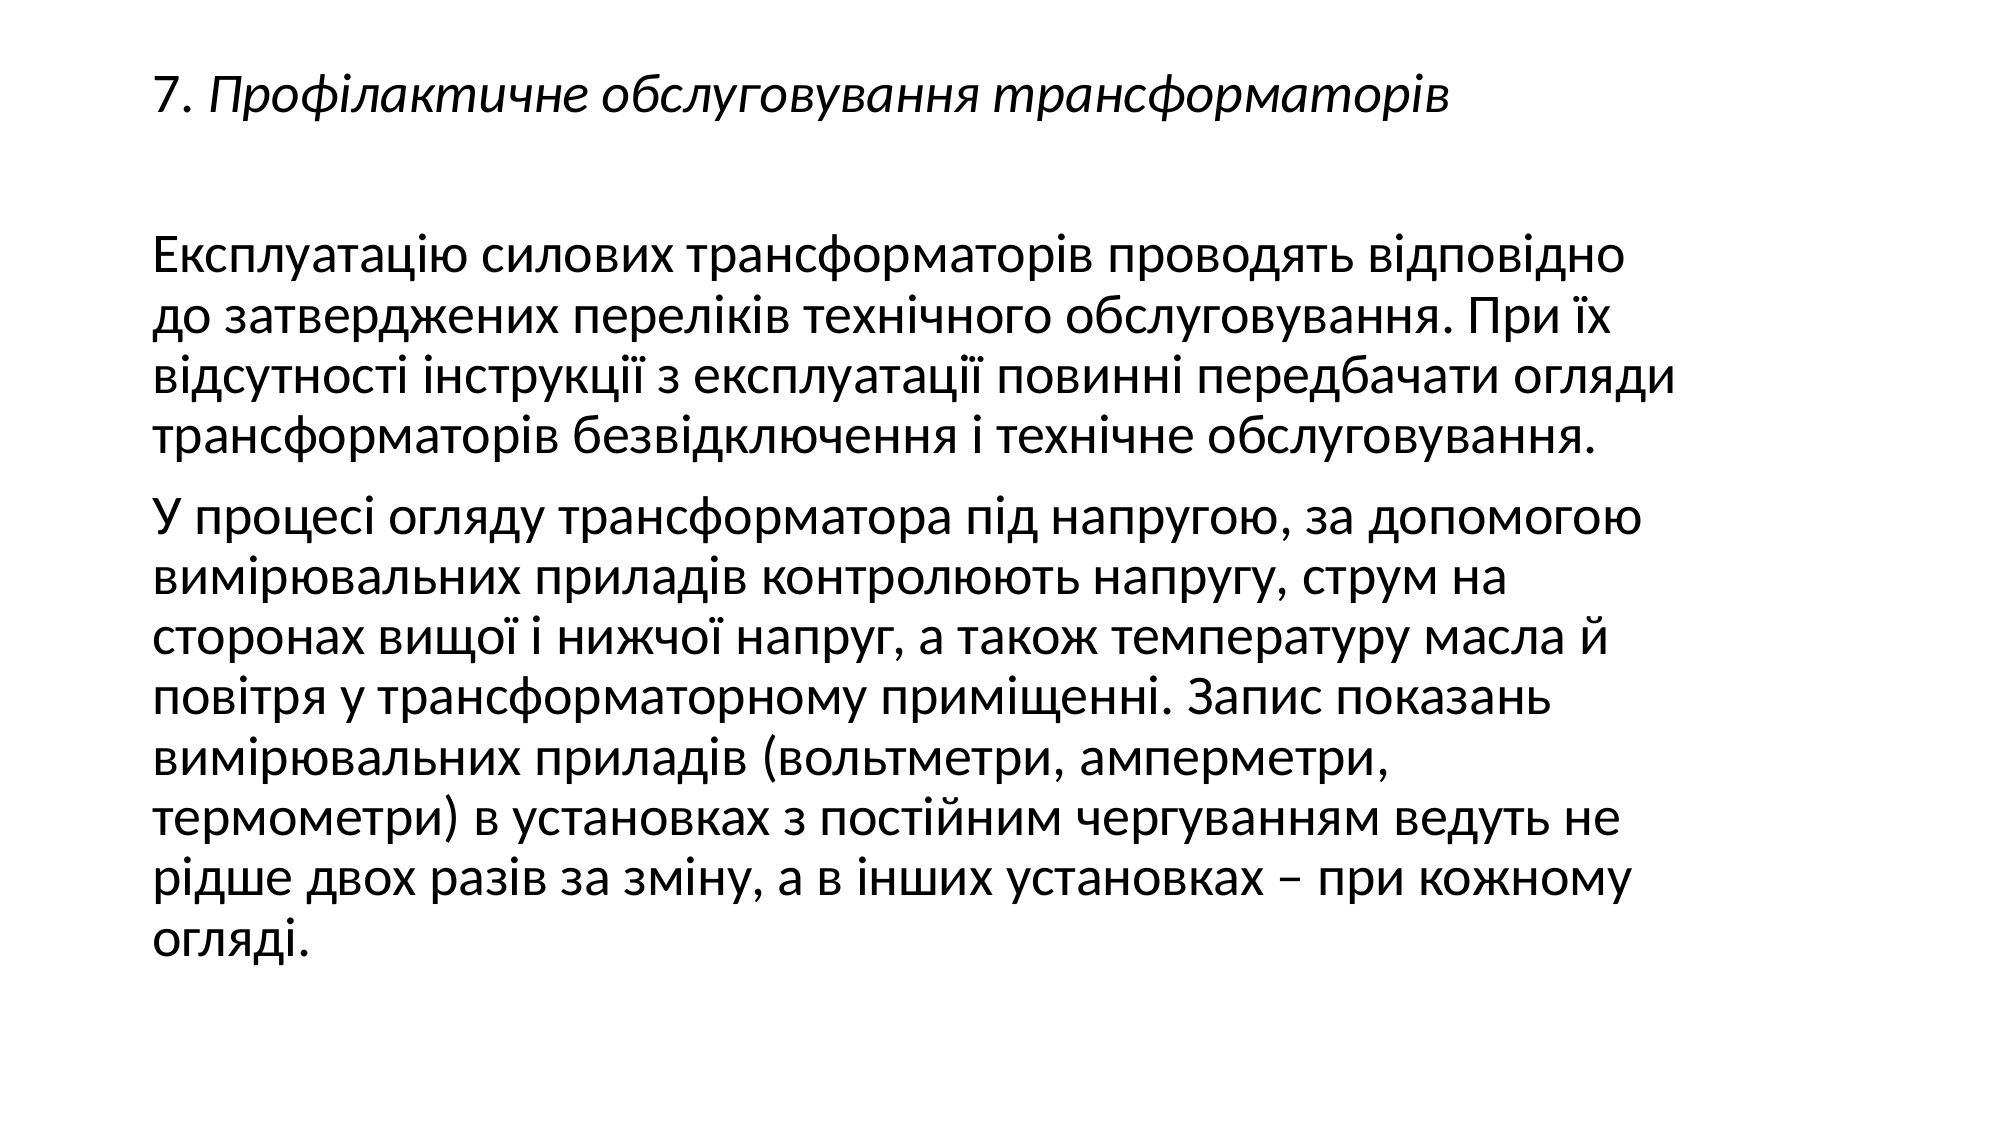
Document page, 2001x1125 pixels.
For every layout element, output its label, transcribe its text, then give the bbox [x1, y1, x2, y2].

list 7. Профілактичне обслуговування трансформаторів Експлуатацію силових трансформаторів проводять відповідно до затверджених переліків технічного обслуговування. При їх відсутності інструкції з експлуатації повинні передбачати огляди трансформаторів безвідключення і технічне обслуговування. У процесі огляду трансформатора під напругою, за допомогою вимірювальних приладів контролюють напругу, струм на сторонах вищої і нижчої напруг, а також температуру масла й повітря у трансформаторному приміщенні. Запис показань вимірювальних приладів (вольтметри, амперметри, термометри) в установках з постійним чергуванням ведуть не рідше двох разів за зміну, а в інших установках – при кожному огляді. [137, 56, 1694, 1014]
